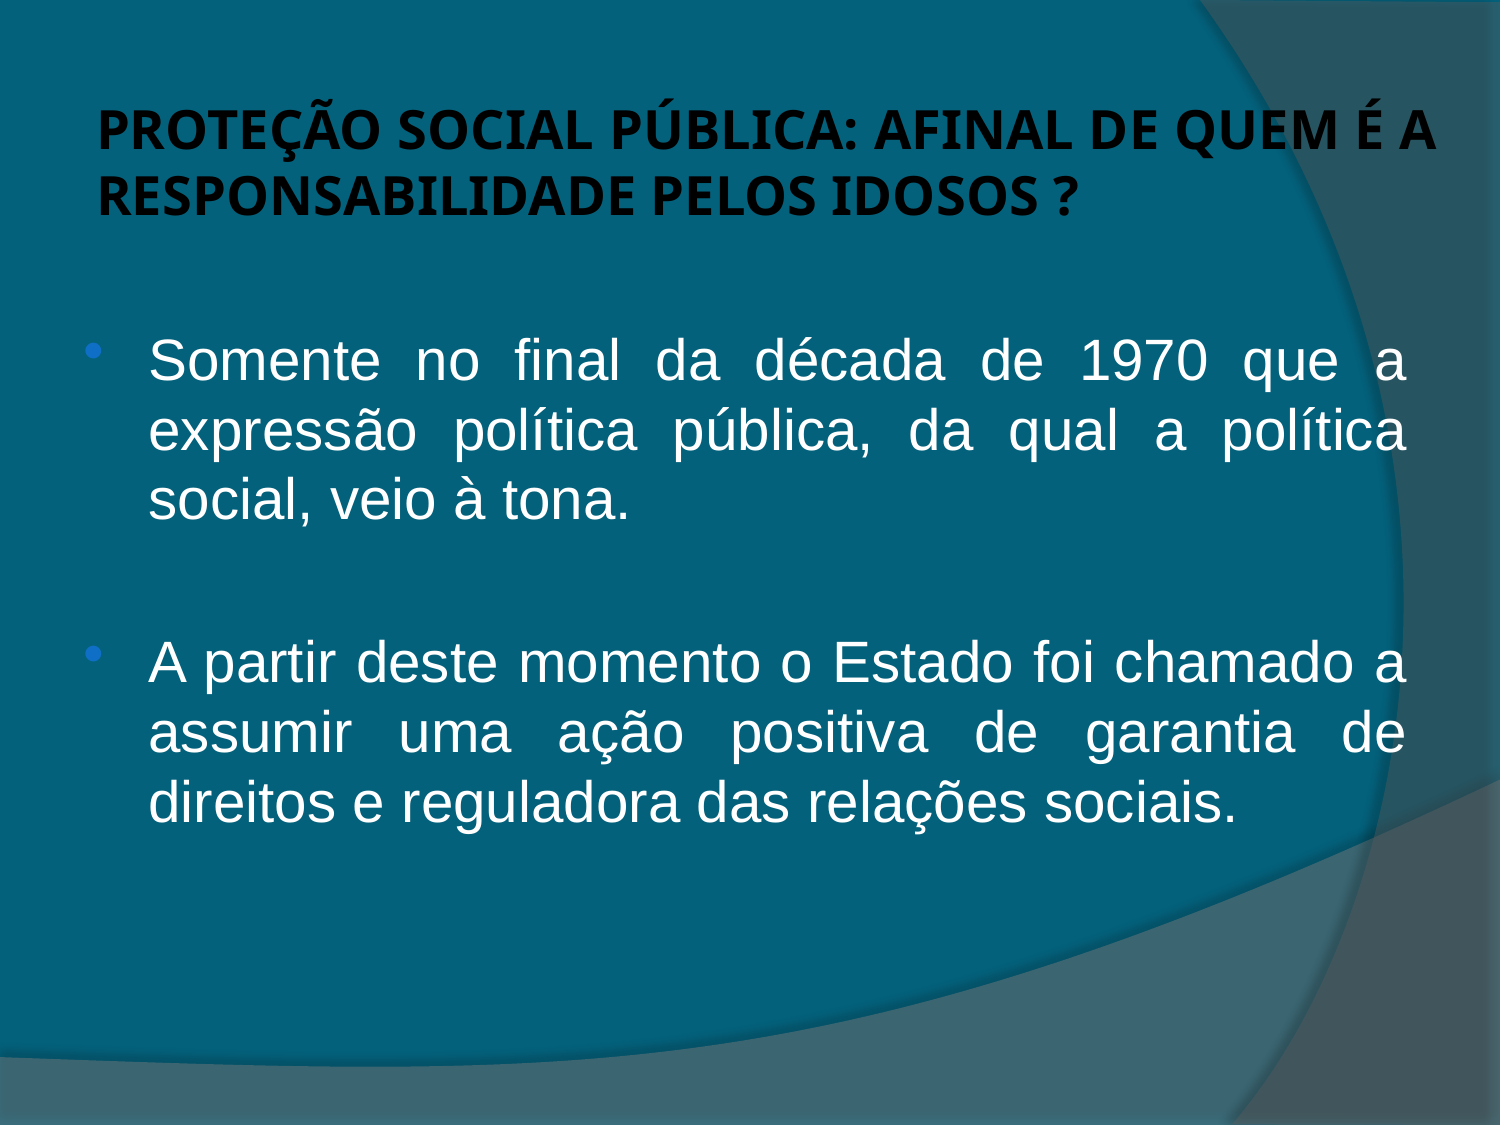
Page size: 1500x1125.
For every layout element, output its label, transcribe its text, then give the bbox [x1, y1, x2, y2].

title PROTEÇÃO SOCIAL PÚBLICA: AFINAL DE QUEM É A RESPONSABILIDADE PELOS IDOSOS ? [88, 54, 1447, 268]
list Somente no final da década de 1970 que a expressão política pública, da qual a política social, veio à tona. A partir deste momento o Estado foi chamado a assumir uma ação positiva de garantia de direitos e reguladora das relações sociais. [64, 314, 1424, 1059]
